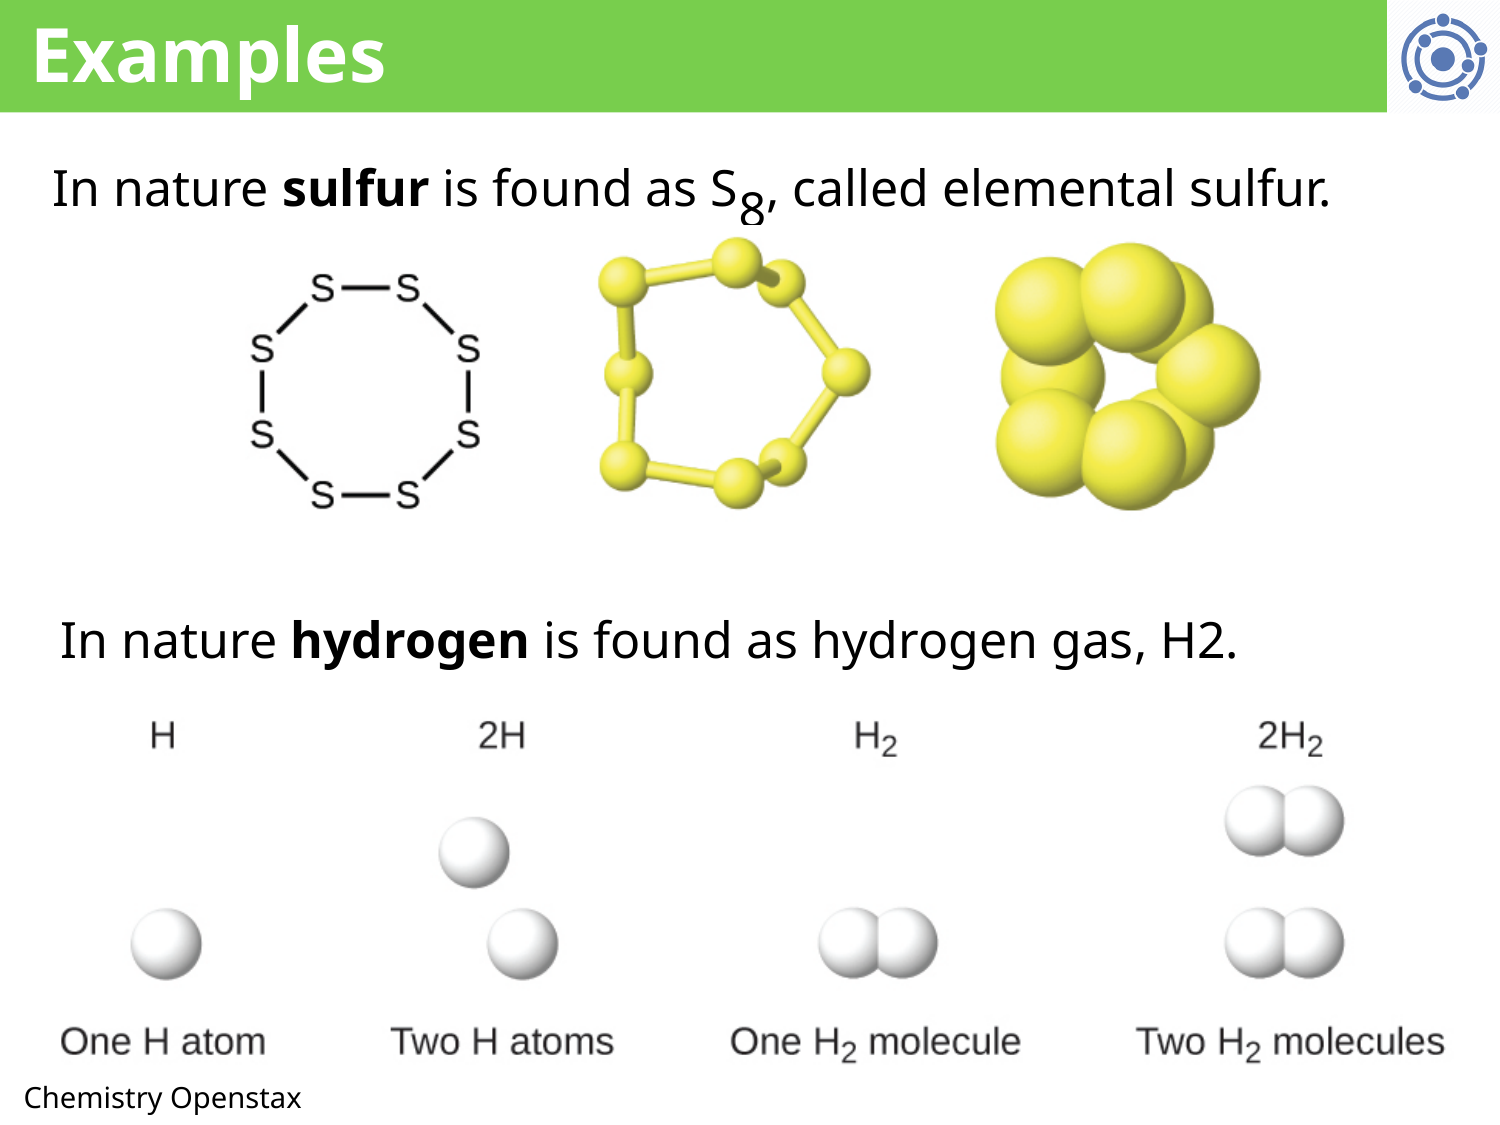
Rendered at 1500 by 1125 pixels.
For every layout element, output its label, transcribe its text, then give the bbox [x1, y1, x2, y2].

text_box In nature sulfur is found as S8, called elemental sulfur. [37, 115, 1487, 225]
picture [0, 706, 1500, 1072]
text_box [0, 0, 1387, 113]
picture [1387, 0, 1500, 114]
picture [0, 225, 1500, 538]
text_box In nature hydrogen is found as hydrogen gas, H2. [45, 601, 1495, 676]
text_box Examples [15, 0, 402, 105]
text_box Chemistry Openstax [8, 1072, 637, 1122]
